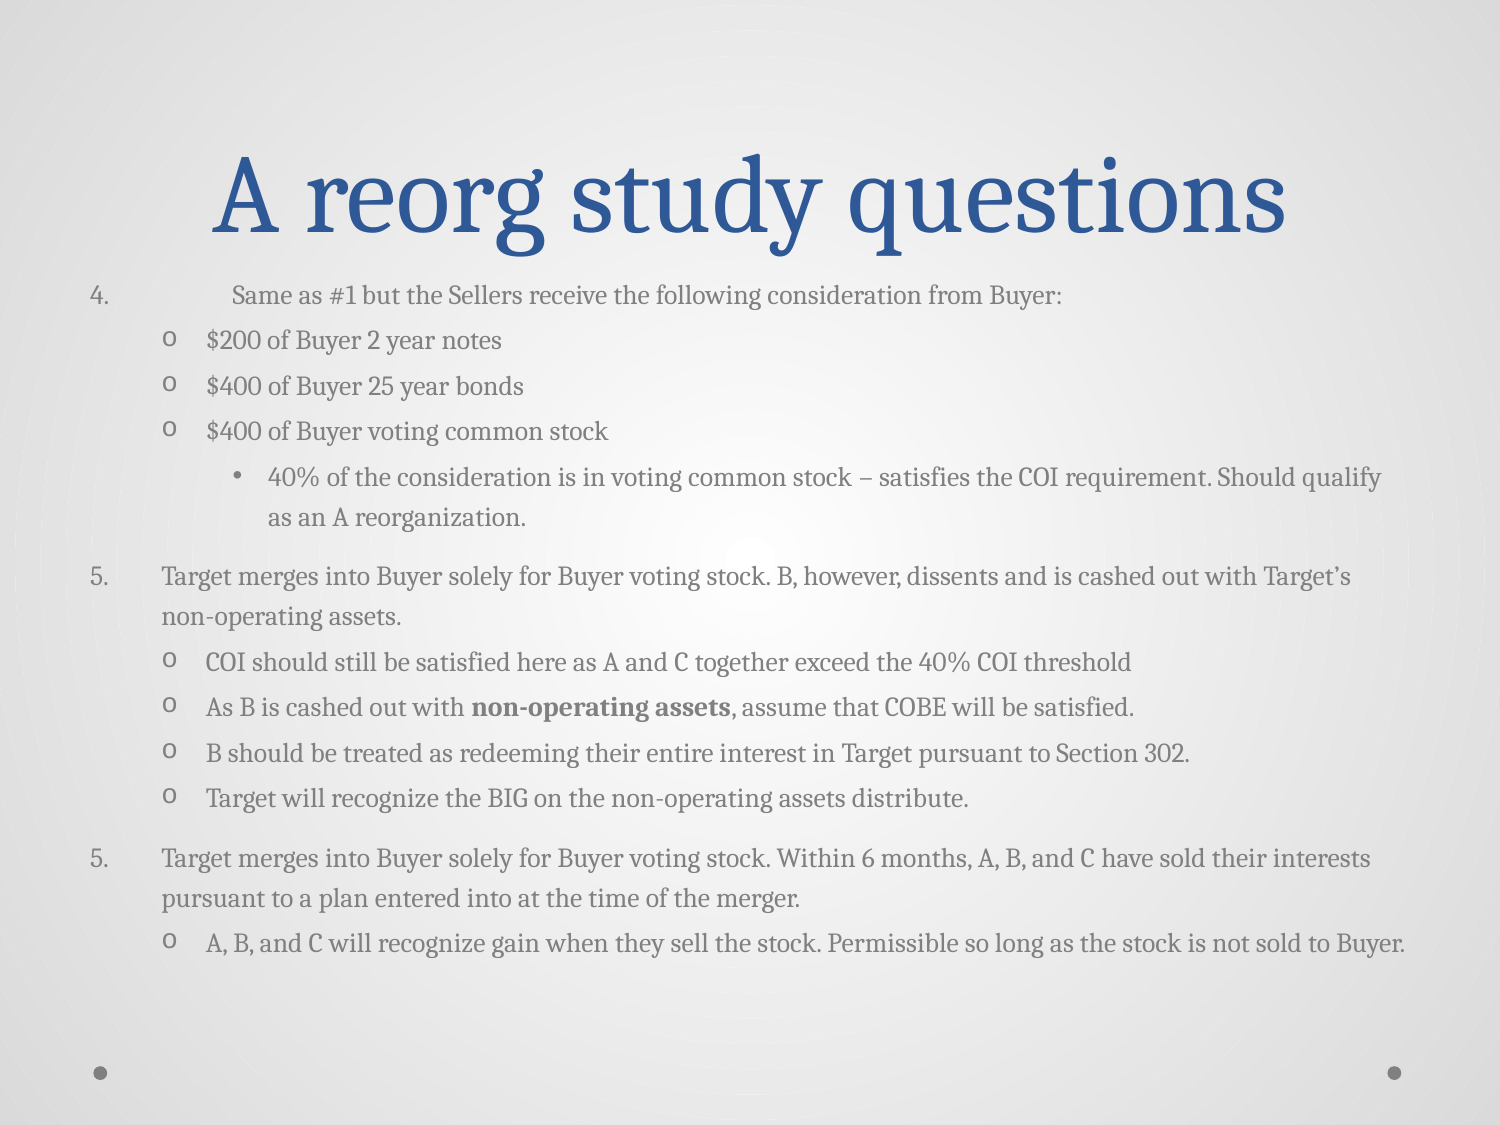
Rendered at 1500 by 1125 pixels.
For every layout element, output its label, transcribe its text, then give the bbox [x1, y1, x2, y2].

title A reorg study questions [75, 0, 1425, 262]
list 4. Same as #1 but the Sellers receive the following consideration from Buyer: $200 of Buyer 2 year notes $400 of Buyer 25 year bonds $400 of Buyer voting common stock 40% of the consideration is in voting common stock – satisfies the COI requirement. Should qualify as an A reorganization. Target merges into Buyer solely for Buyer voting stock. B, however, dissents and is cashed out with Target’s non-operating assets. COI should still be satisfied here as A and C together exceed the 40% COI threshold As B is cashed out with non-operating assets, assume that COBE will be satisfied. B should be treated as redeeming their entire interest in Target pursuant to Section 302. Target will recognize the BIG on the non-operating assets distribute. Target merges into Buyer solely for Buyer voting stock. Within 6 months, A, B, and C have sold their interests pursuant to a plan entered into at the time of the merger. A, B, and C will recognize gain when they sell the stock. Permissible so long as the stock is not sold to Buyer. [75, 262, 1425, 1005]
